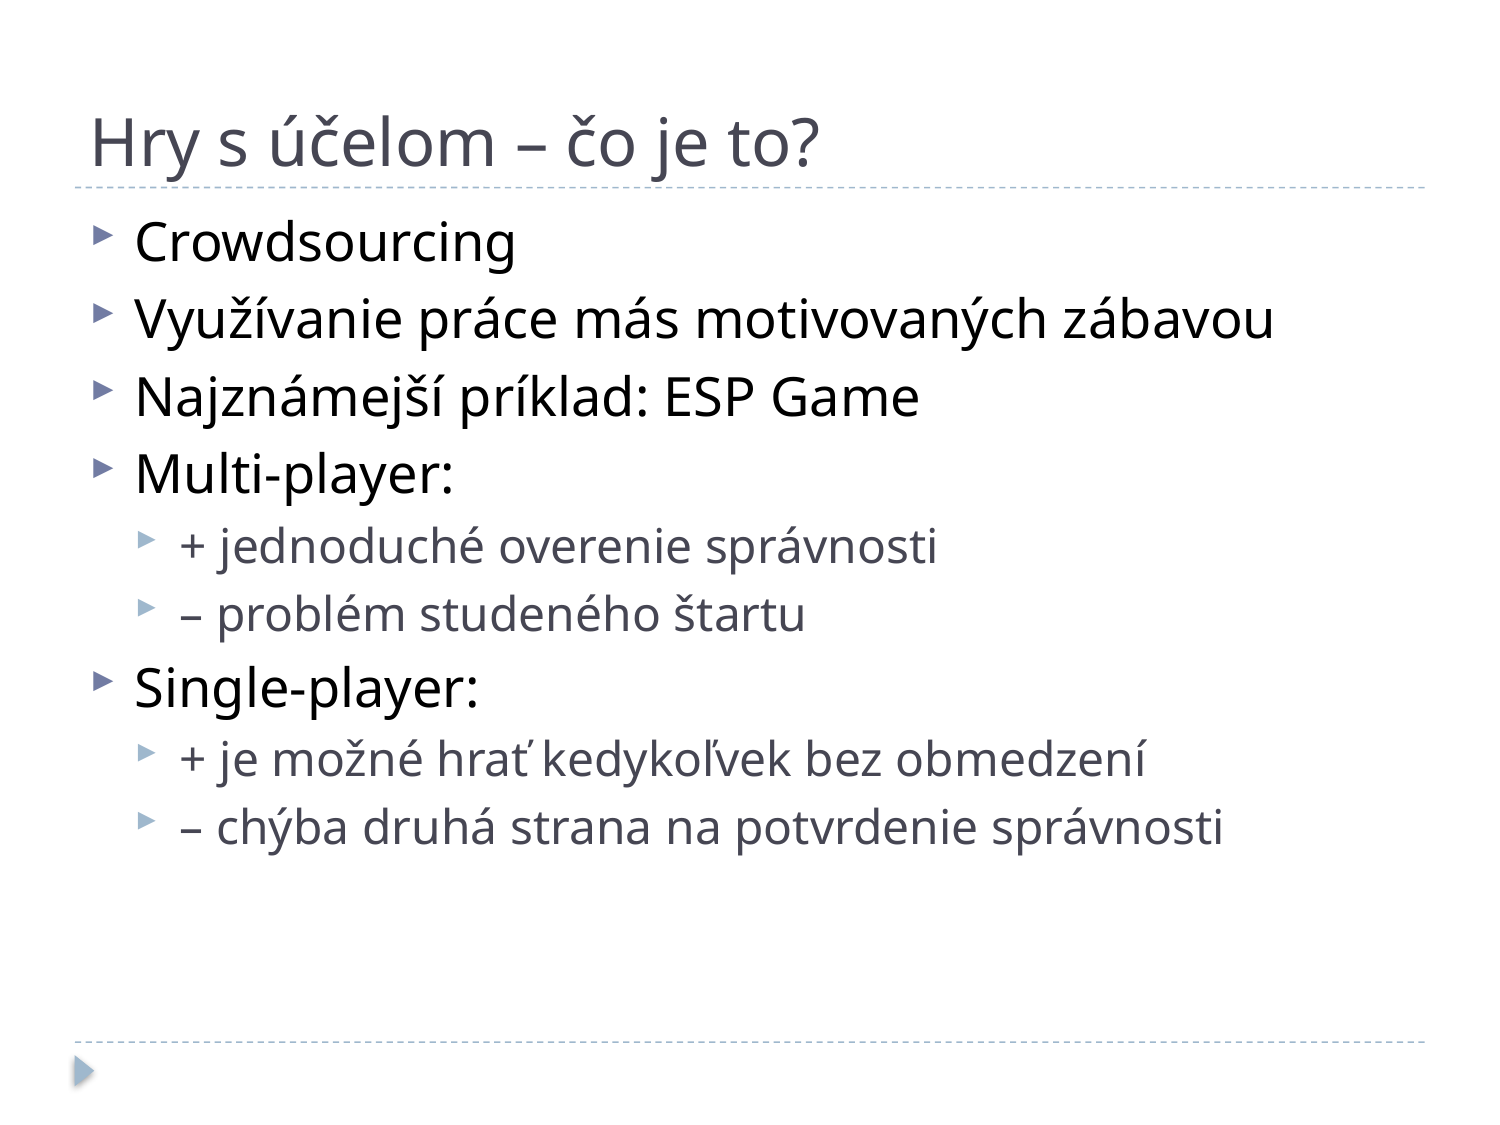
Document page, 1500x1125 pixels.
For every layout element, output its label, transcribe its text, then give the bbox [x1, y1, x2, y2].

title Hry s účelom – čo je to? [75, 24, 1425, 188]
list Crowdsourcing Využívanie práce más motivovaných zábavou Najznámejší príklad: ESP Game Multi-player: + jednoduché overenie správnosti – problém studeného štartu Single-player: + je možné hrať kedykoľvek bez obmedzení – chýba druhá strana na potvrdenie správnosti [75, 200, 1425, 1010]
